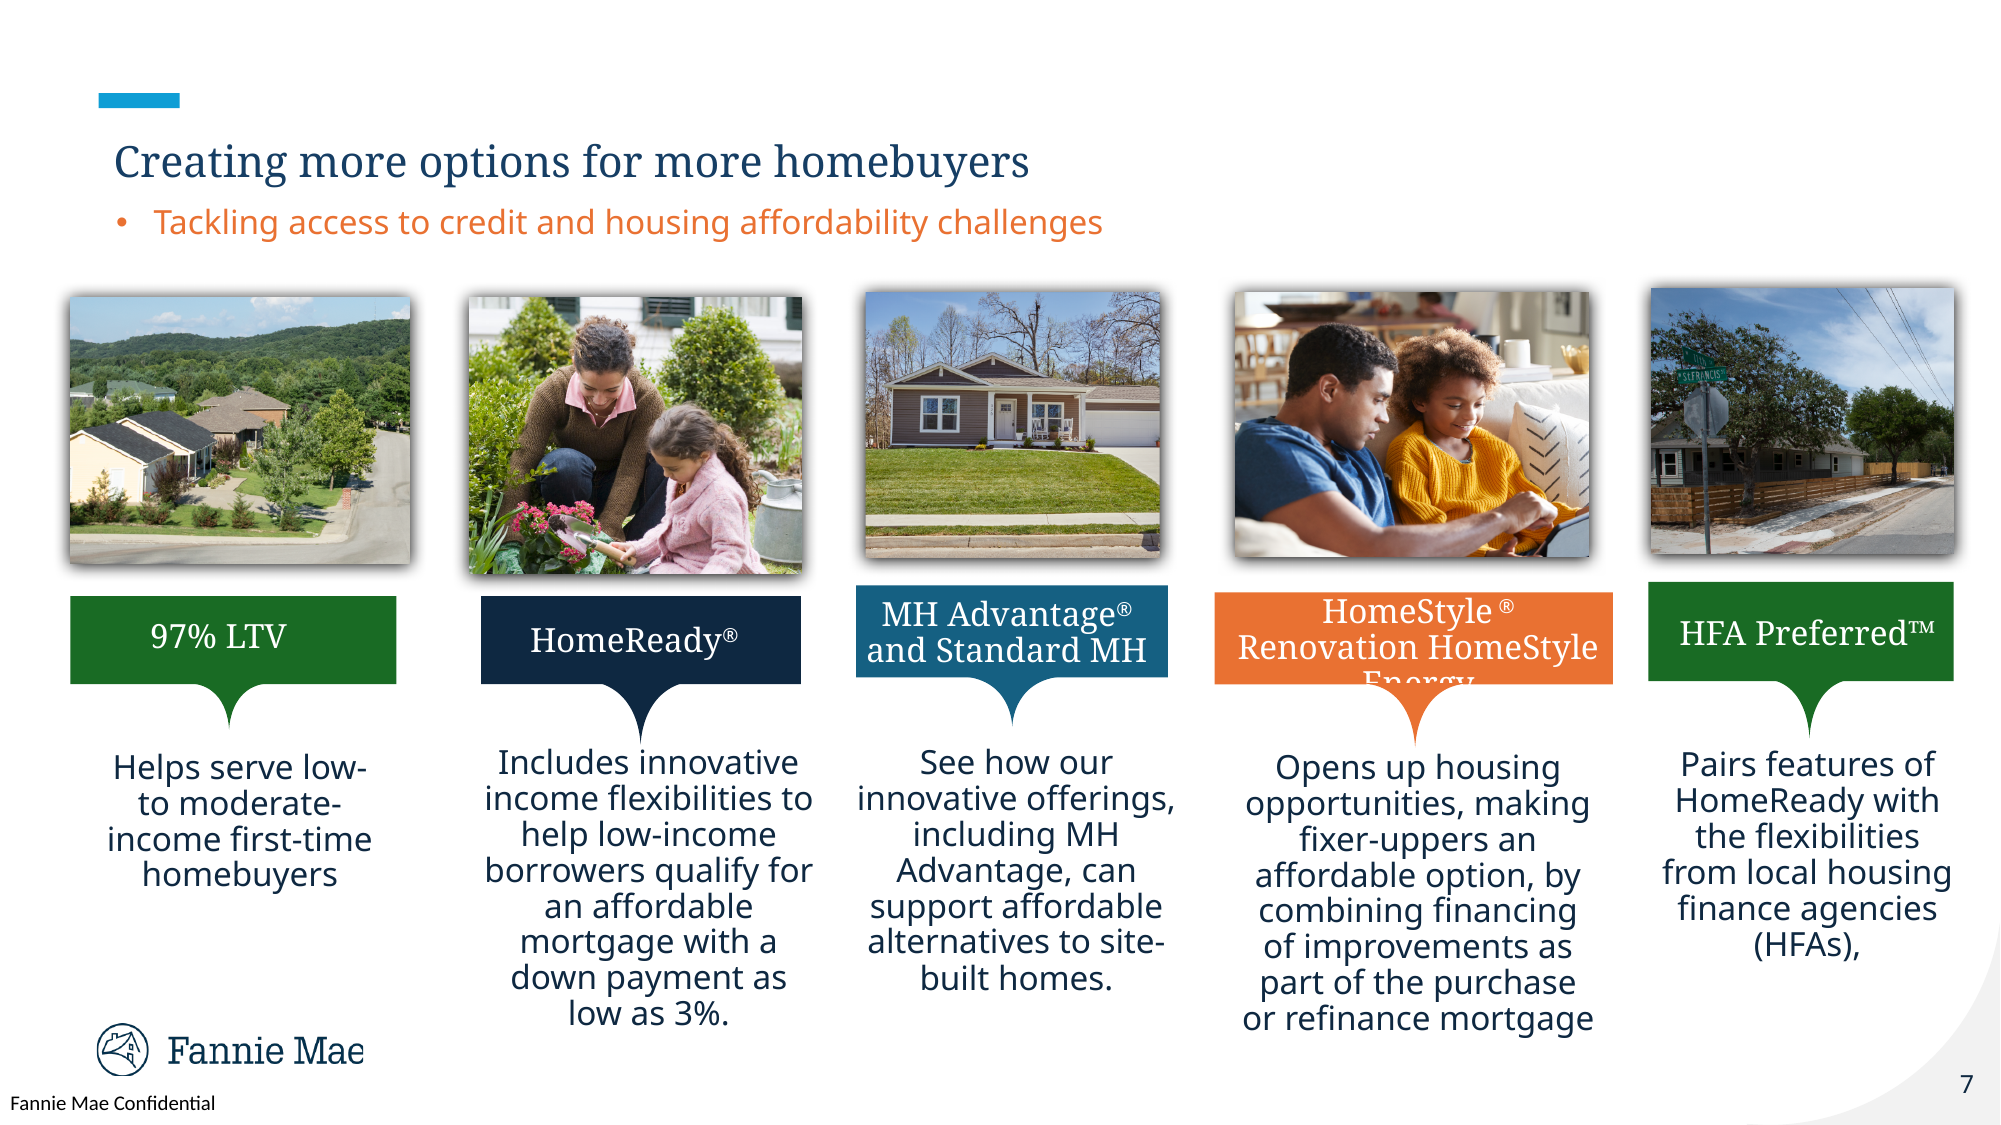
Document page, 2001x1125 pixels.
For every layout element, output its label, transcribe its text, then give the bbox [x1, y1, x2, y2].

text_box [847, 291, 1169, 727]
text_box HFA Preferred™ [1641, 603, 1974, 660]
text_box [1760, 678, 1859, 739]
picture [69, 297, 411, 564]
text_box [1357, 683, 1474, 748]
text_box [59, 595, 397, 731]
text_box Opens up housing opportunities, making fixer-uppers an affordable option, by combining financing of improvements as part of the purchase or refinance mortgage [1224, 743, 1612, 1047]
picture [468, 297, 802, 574]
picture [1235, 291, 1590, 558]
text_box [1647, 660, 1955, 683]
text_box Includes innovative income flexibilities to help low-income borrowers qualify for an affordable mortgage with a down payment as low as 3%. [469, 738, 829, 1047]
text_box Pairs features of HomeReady with the flexibilities from local housing finance agencies (HFAs), [1638, 740, 1977, 941]
text_box [1647, 580, 1955, 603]
text_box [1213, 591, 1615, 686]
text_box See how our innovative offerings, including MH Advantage, can support affordable alternatives to site-built homes. [840, 738, 1193, 995]
title Creating more options for more homebuyers [98, 132, 1935, 195]
list Tackling access to credit and housing affordability challenges [101, 205, 1802, 247]
picture [1650, 287, 1955, 555]
text_box HomeStyle ® Renovation HomeStyle Energy [1214, 587, 1623, 676]
text_box Helps serve low- to moderate-income first-time homebuyers [80, 743, 400, 941]
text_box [459, 595, 809, 746]
